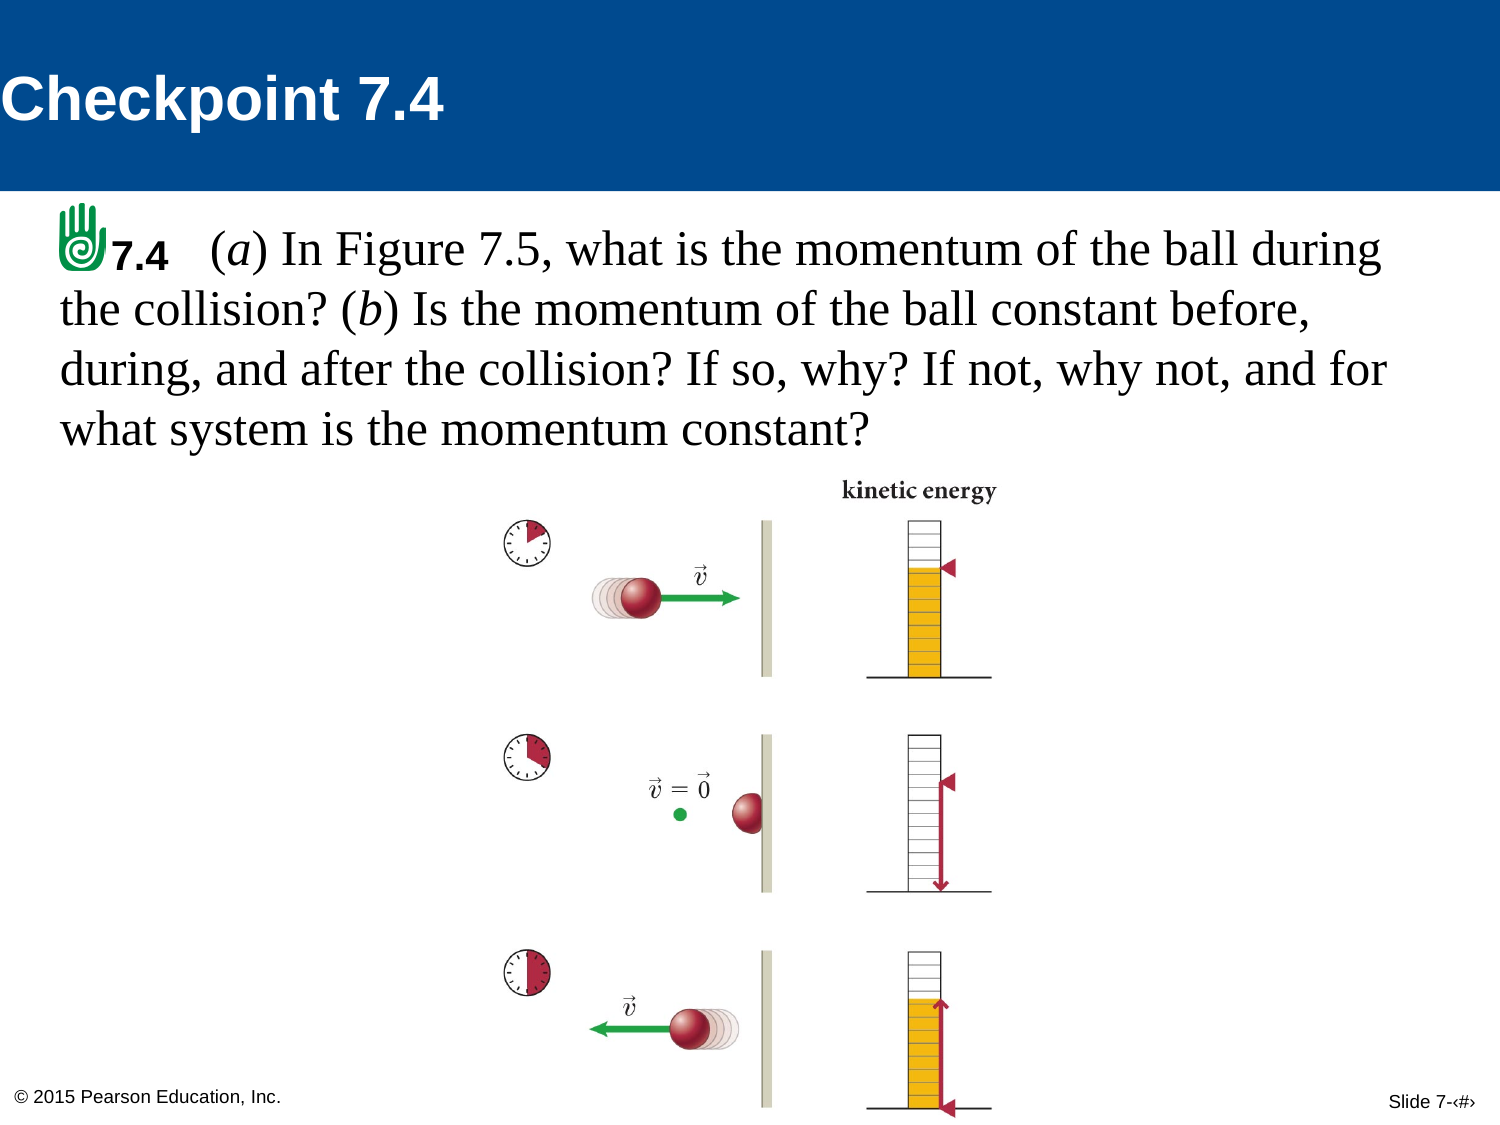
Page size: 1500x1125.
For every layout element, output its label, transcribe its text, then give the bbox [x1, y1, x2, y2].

list (a) In Figure 7.5, what is the momentum of the ball during the collision? (b) Is the momentum of the ball constant before, during, and after the collision? If so, why? If not, why not, and for what system is the momentum constant? [59, 214, 1411, 1082]
text_box 7.4 [103, 221, 241, 287]
picture [59, 203, 106, 214]
text_box Checkpoint 7.4 [0, 57, 1500, 133]
text_box © 2015 Pearson Education, Inc. [14, 1084, 497, 1108]
picture [497, 473, 1003, 1121]
